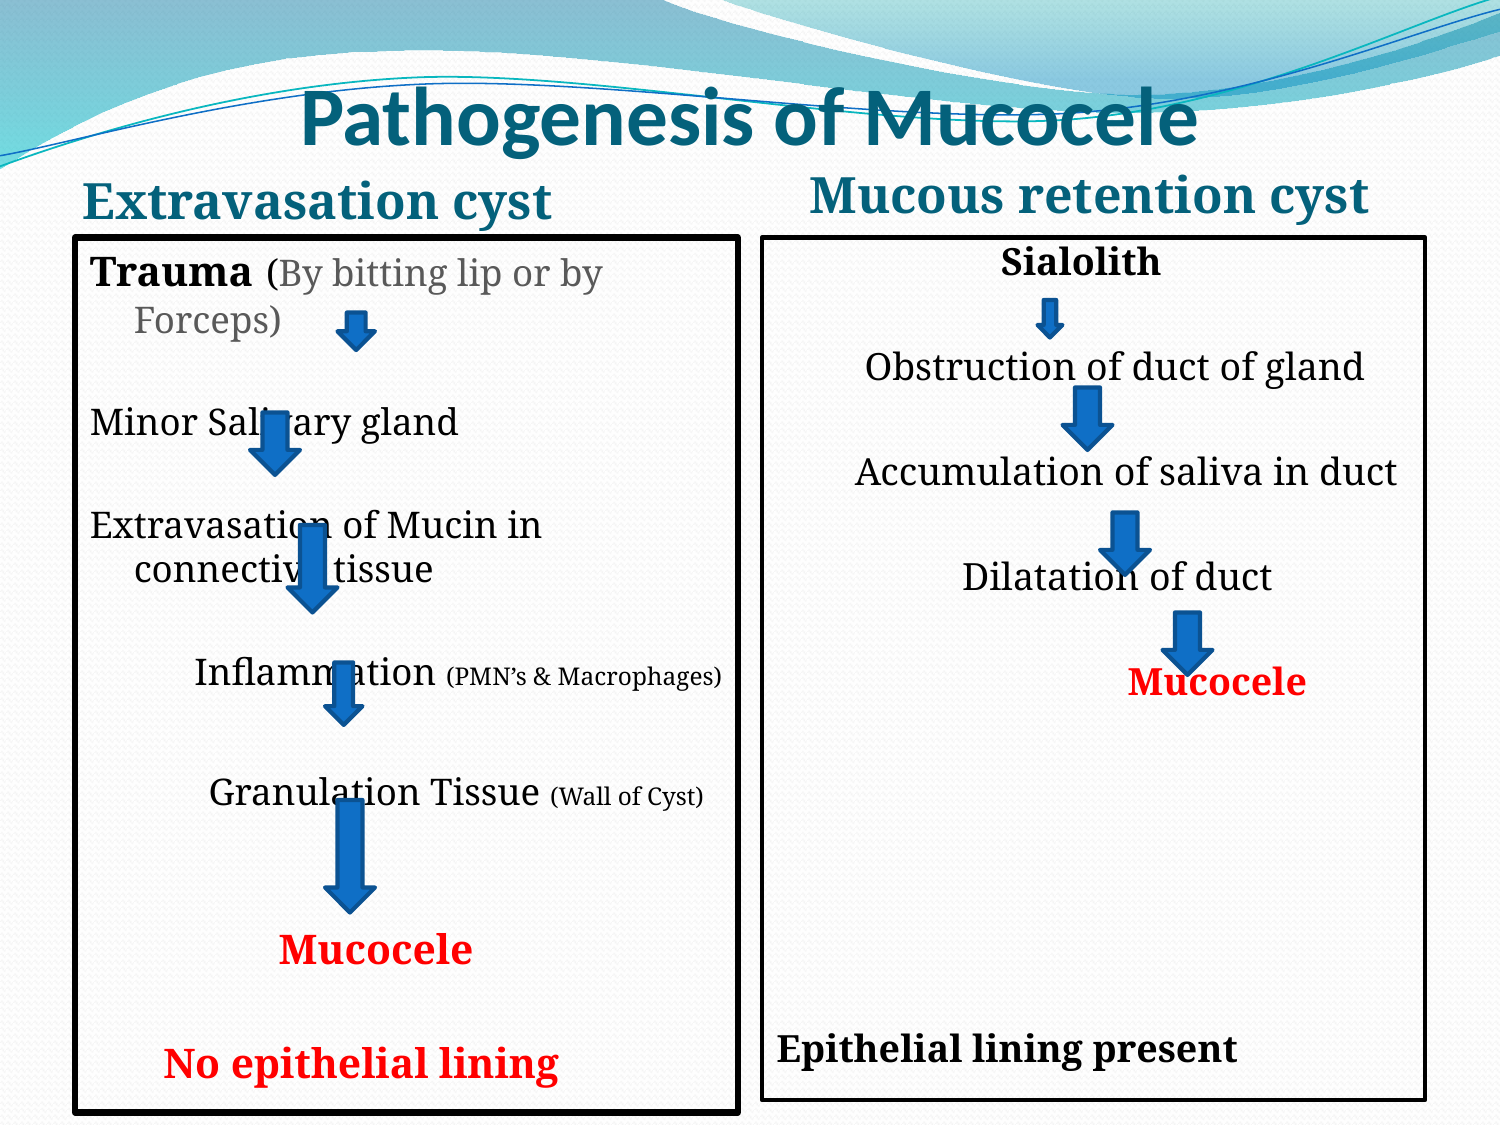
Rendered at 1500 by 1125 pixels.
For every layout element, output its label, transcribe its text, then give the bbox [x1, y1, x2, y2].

text_box [285, 522, 340, 615]
text_box [1098, 510, 1152, 577]
text_box [323, 797, 377, 915]
list Sialolith Obstruction of duct of gland Accumulation of saliva in duct Dilatation of duct Mucocele Epithelial lining present [761, 237, 1425, 1100]
title Pathogenesis of Mucocele [75, 50, 1425, 163]
text_box [1060, 385, 1115, 453]
text_box [248, 410, 302, 478]
text_box [1160, 610, 1215, 678]
text_box [323, 660, 365, 727]
text_box [335, 310, 377, 353]
list Extravasation cyst [75, 149, 738, 225]
list Mucous retention cyst [750, 162, 1413, 225]
list Trauma (By bitting lip or by Forceps) Minor Salivary gland Extravasation of Mucin in connective tissue Inflammation (PMN’s & Macrophages) Granulation Tissue (Wall of Cyst) Mucocele No epithelial lining [75, 237, 738, 1113]
text_box [1035, 297, 1065, 340]
